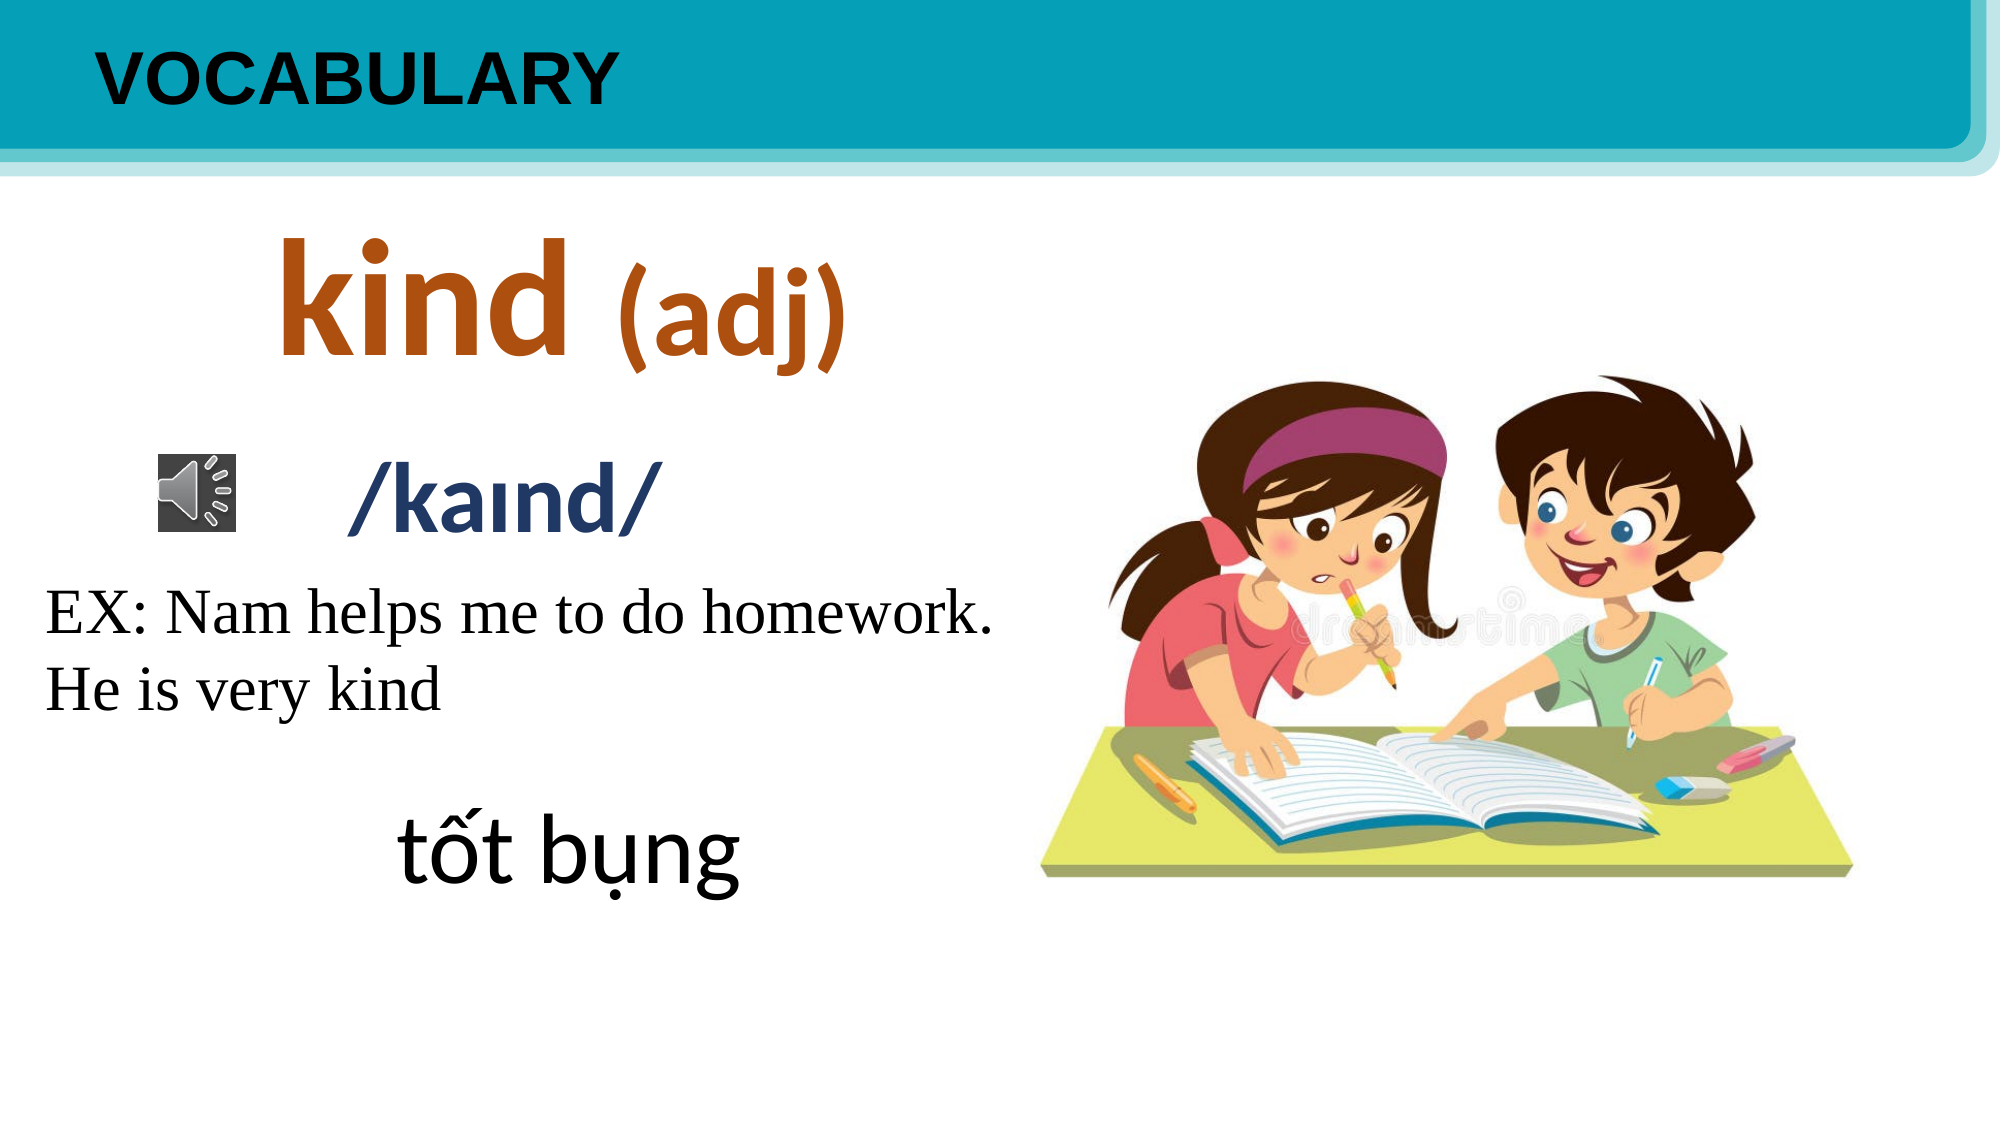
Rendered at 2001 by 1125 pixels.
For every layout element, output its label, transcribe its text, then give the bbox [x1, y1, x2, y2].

text_box EX: Nam helps me to do homework. He is very kind [30, 561, 1034, 732]
text_box kind (adj) [134, 196, 994, 430]
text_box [0, 0, 2000, 177]
text_box tốt bụng [236, 775, 902, 911]
picture [1034, 202, 1860, 1028]
picture [156, 453, 237, 534]
text_box /kaɪnd/ [333, 424, 678, 560]
